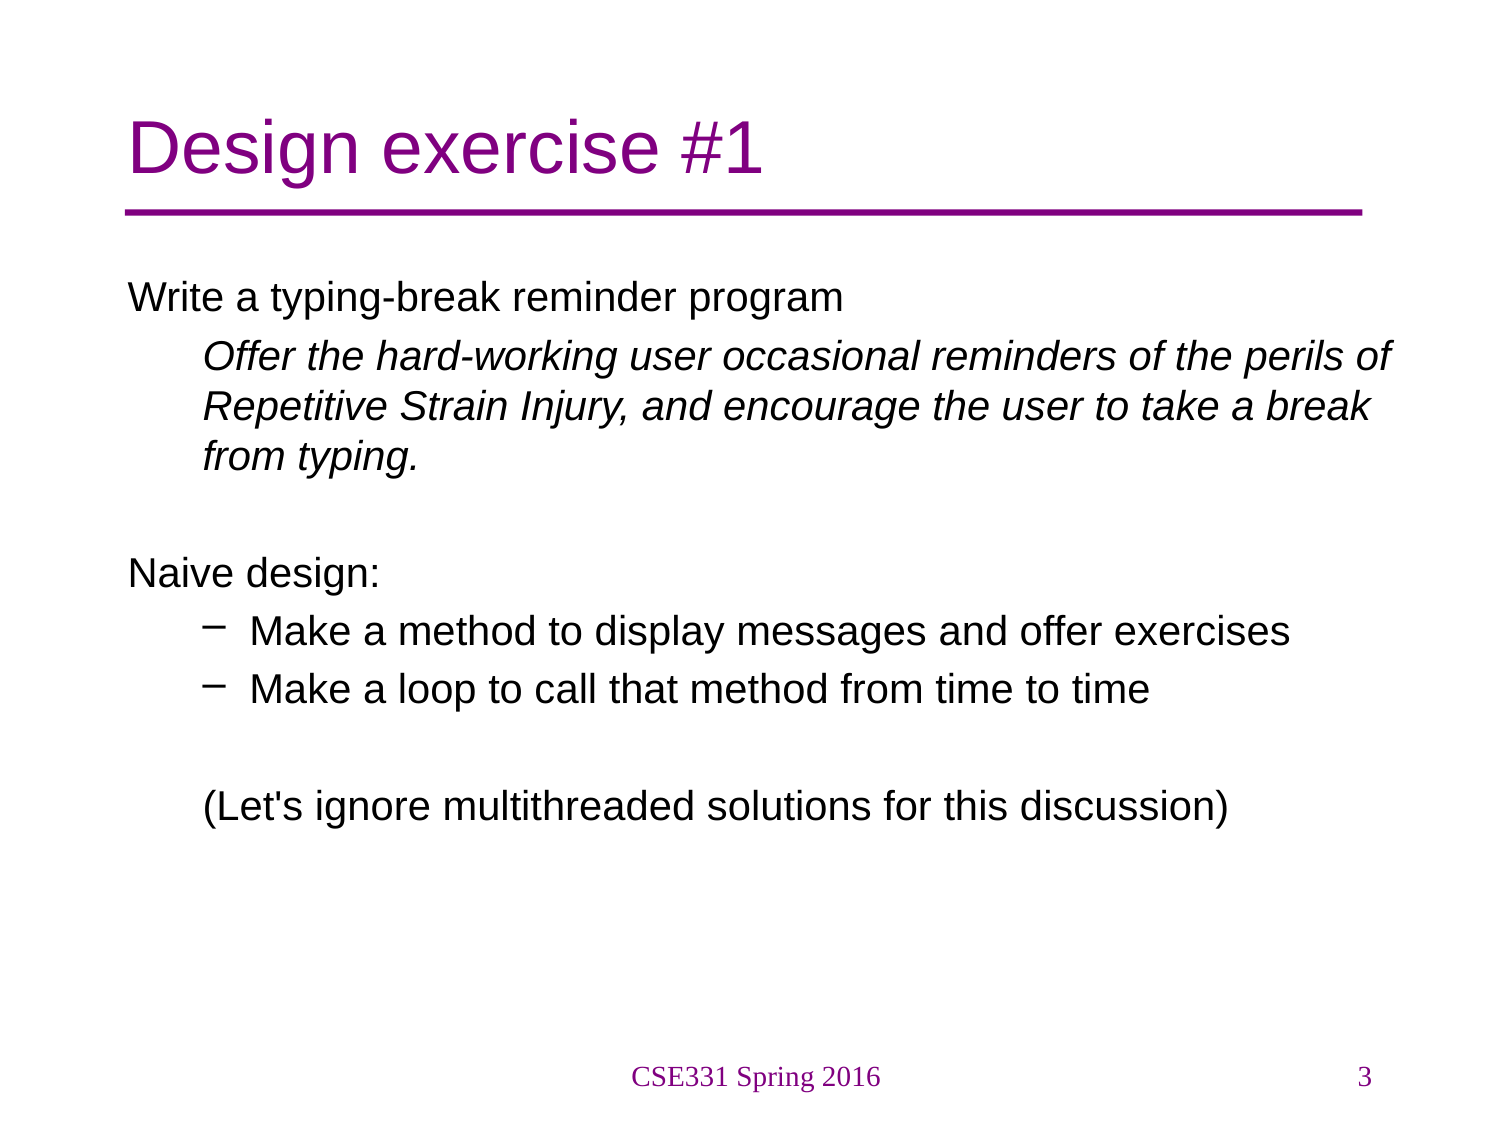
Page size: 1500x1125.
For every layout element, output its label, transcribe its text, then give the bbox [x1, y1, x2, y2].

slide_number 3 [1074, 1049, 1388, 1125]
title Design exercise #1 [112, 50, 1388, 238]
footer CSE331 Spring 2016 [474, 1049, 1038, 1125]
list Write a typing-break reminder program Offer the hard-working user occasional reminders of the perils of Repetitive Strain Injury, and encourage the user to take a break from typing. Naive design: Make a method to display messages and offer exercises Make a loop to call that method from time to time (Let's ignore multithreaded solutions for this discussion) [112, 262, 1425, 1000]
